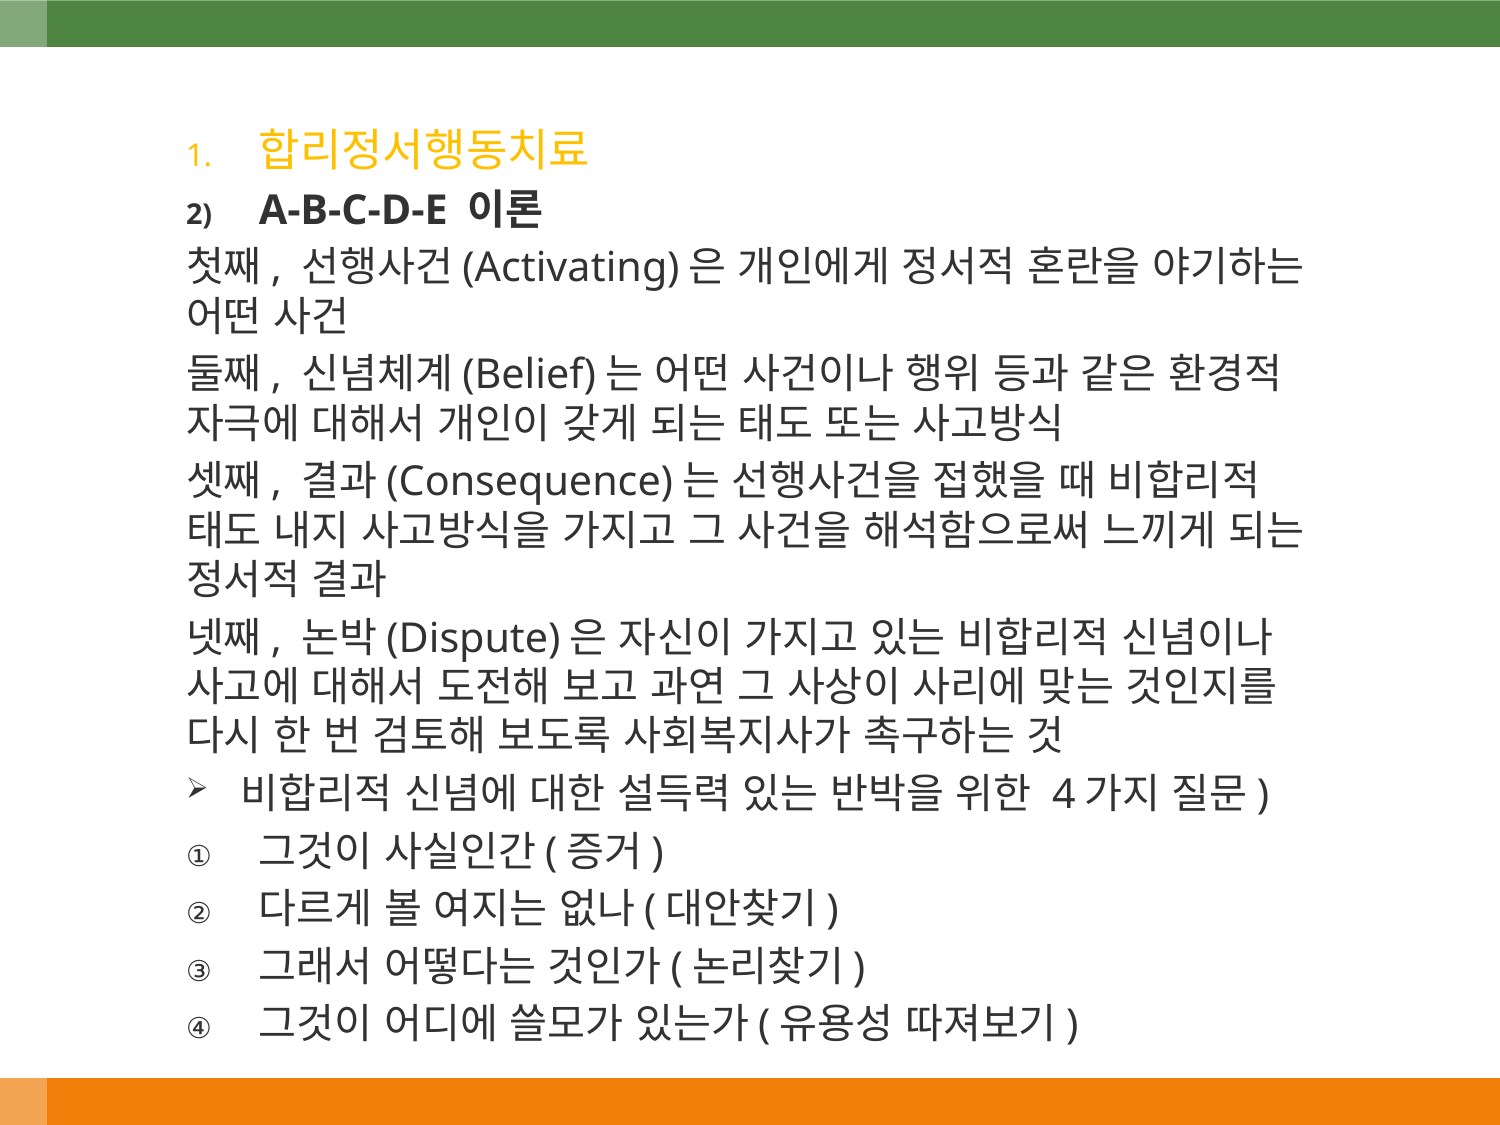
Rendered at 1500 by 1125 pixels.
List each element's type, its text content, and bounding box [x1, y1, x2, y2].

list 합리정서행동치료 A-B-C-D-E 이론 첫째, 선행사건(Activating)은 개인에게 정서적 혼란을 야기하는 어떤 사건 둘째, 신념체계(Belief)는 어떤 사건이나 행위 등과 같은 환경적 자극에 대해서 개인이 갖게 되는 태도 또는 사고방식 셋째, 결과(Consequence)는 선행사건을 접했을 때 비합리적 태도 내지 사고방식을 가지고 그 사건을 해석함으로써 느끼게 되는 정서적 결과 넷째, 논박(Dispute)은 자신이 가지고 있는 비합리적 신념이나 사고에 대해서 도전해 보고 과연 그 사상이 사리에 맞는 것인지를 다시 한 번 검토해 보도록 사회복지사가 촉구하는 것 비합리적 신념에 대한 설득력 있는 반박을 위한 4가지 질문) 그것이 사실인간(증거) 다르게 볼 여지는 없나(대안찾기) 그래서 어떻다는 것인가(논리찾기) 그것이 어디에 쓸모가 있는가(유용성 따져보기) [171, 113, 1341, 1071]
